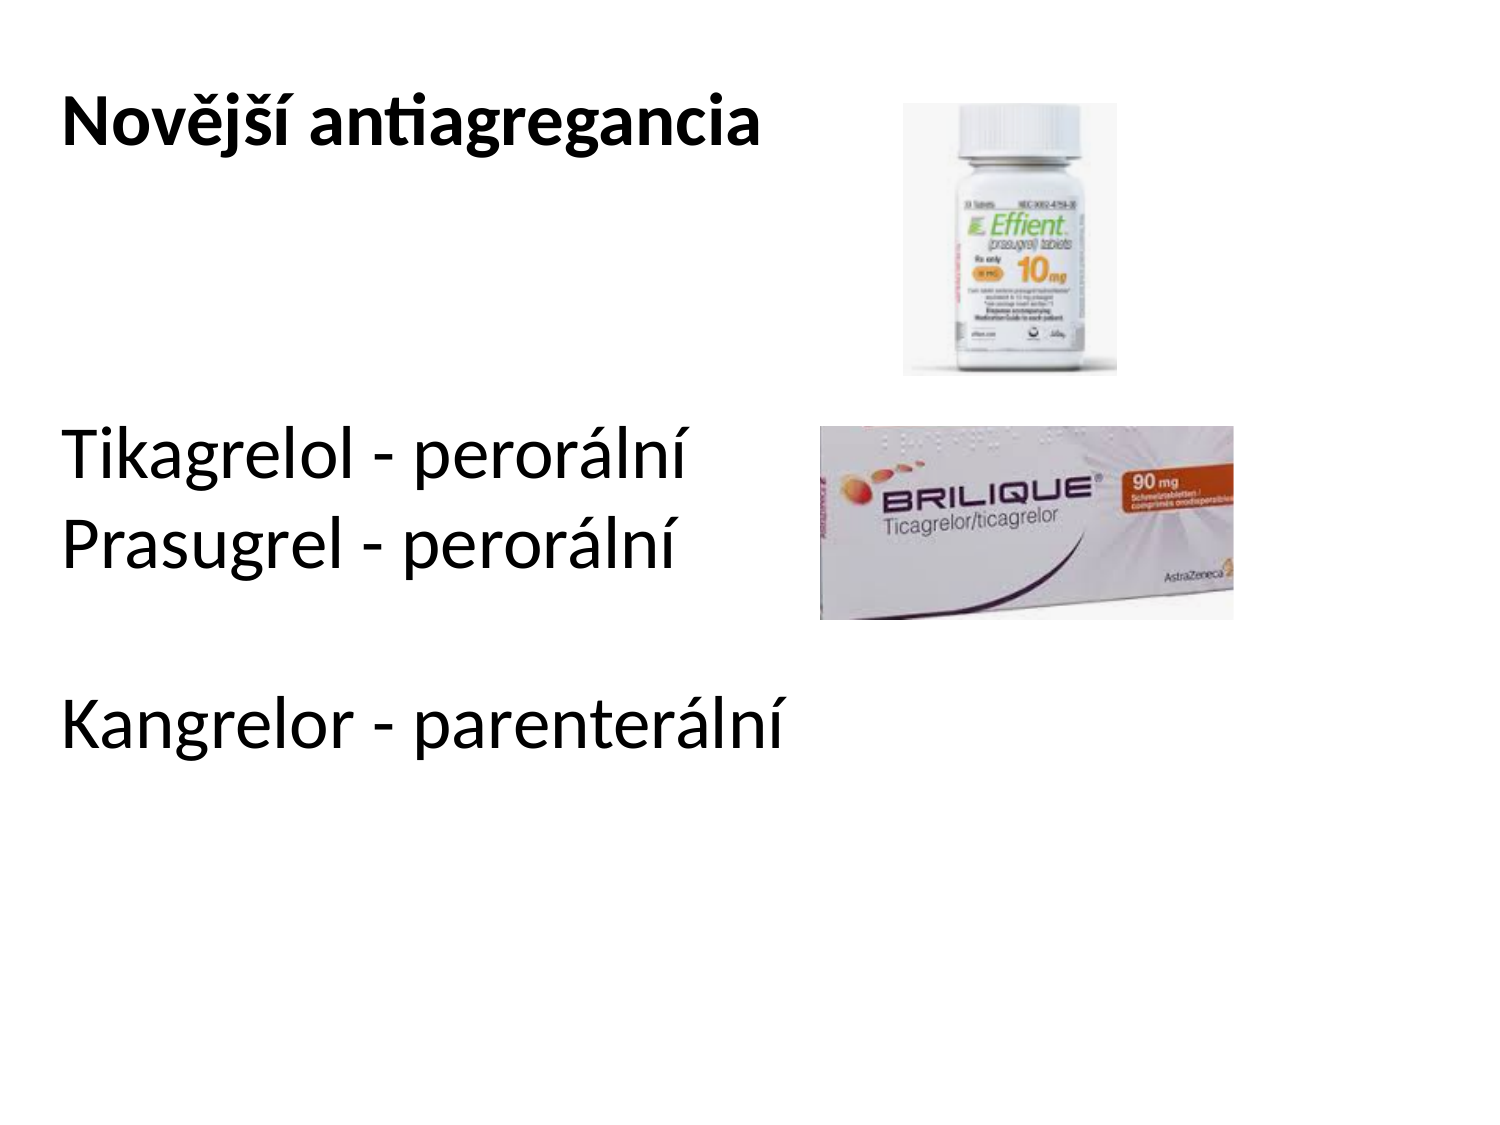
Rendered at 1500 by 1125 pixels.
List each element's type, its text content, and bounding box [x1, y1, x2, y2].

title Novější antiagregancia [61, 70, 1178, 161]
list Tikagrelol - perorální Prasugrel - perorální Kangrelor - parenterální [61, 403, 1178, 813]
picture [820, 425, 1237, 621]
picture [903, 102, 1117, 376]
